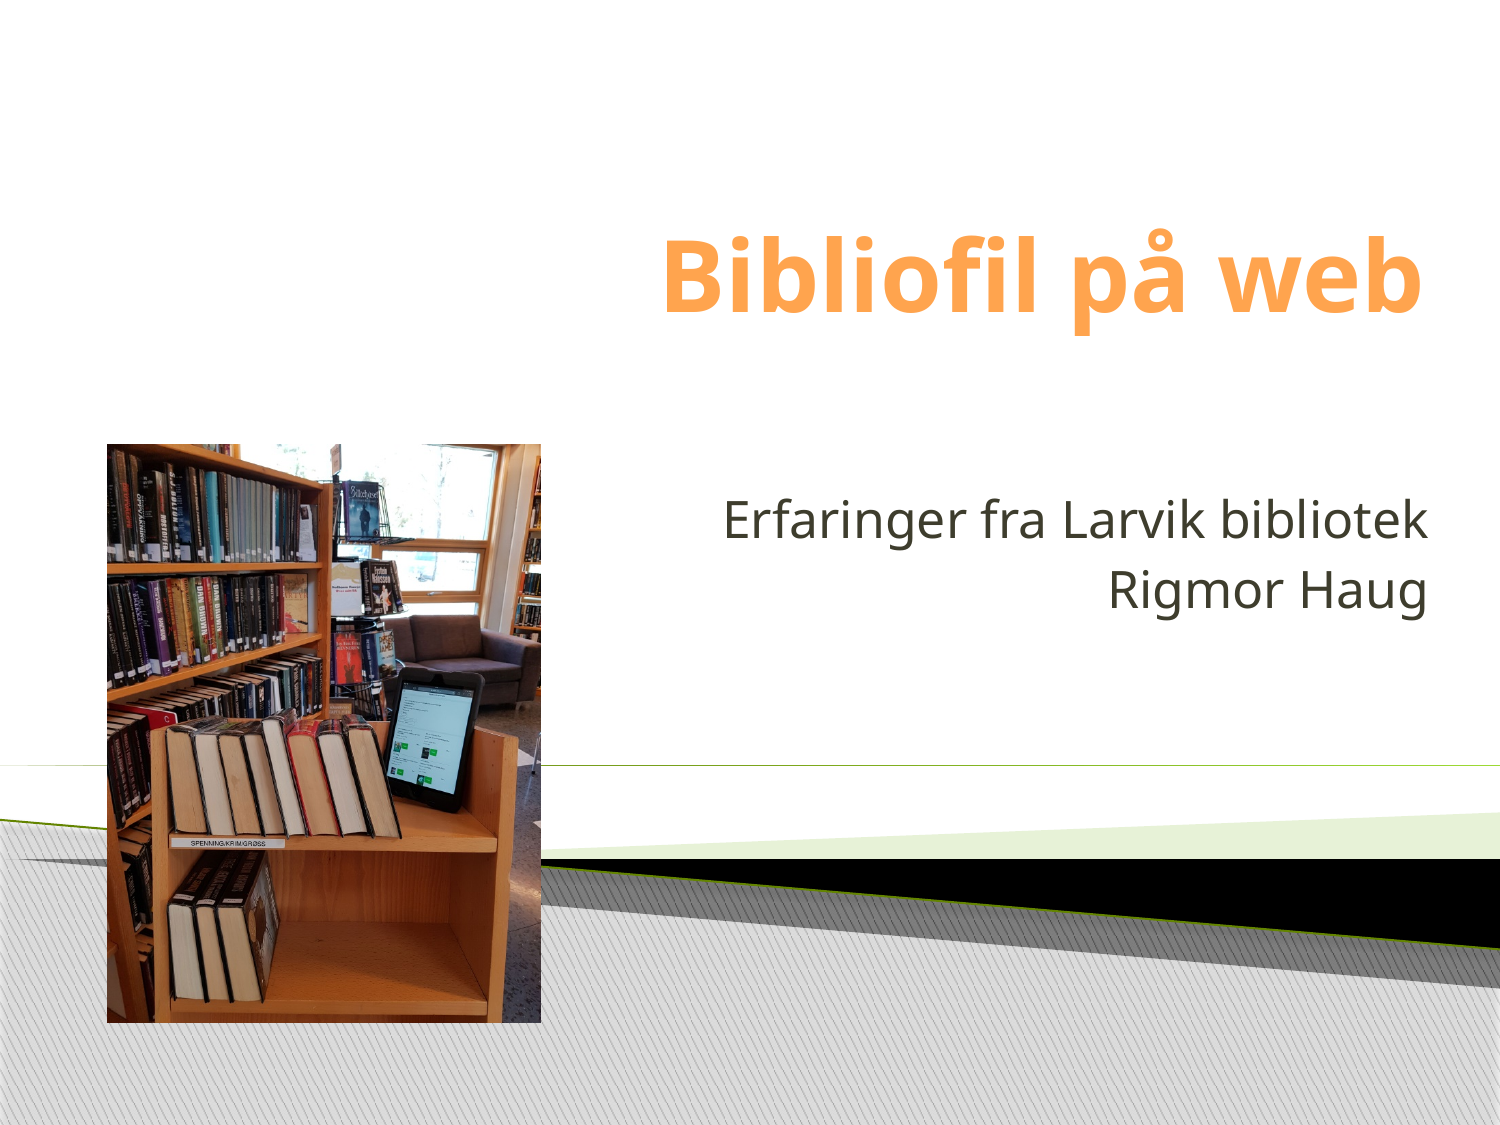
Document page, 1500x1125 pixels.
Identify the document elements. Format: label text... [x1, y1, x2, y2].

picture [5, 444, 1500, 1023]
subtitle Erfaringer fra Larvik bibliotek Rigmor Haug [655, 479, 1447, 677]
title Bibliofil på web [639, 145, 1487, 454]
